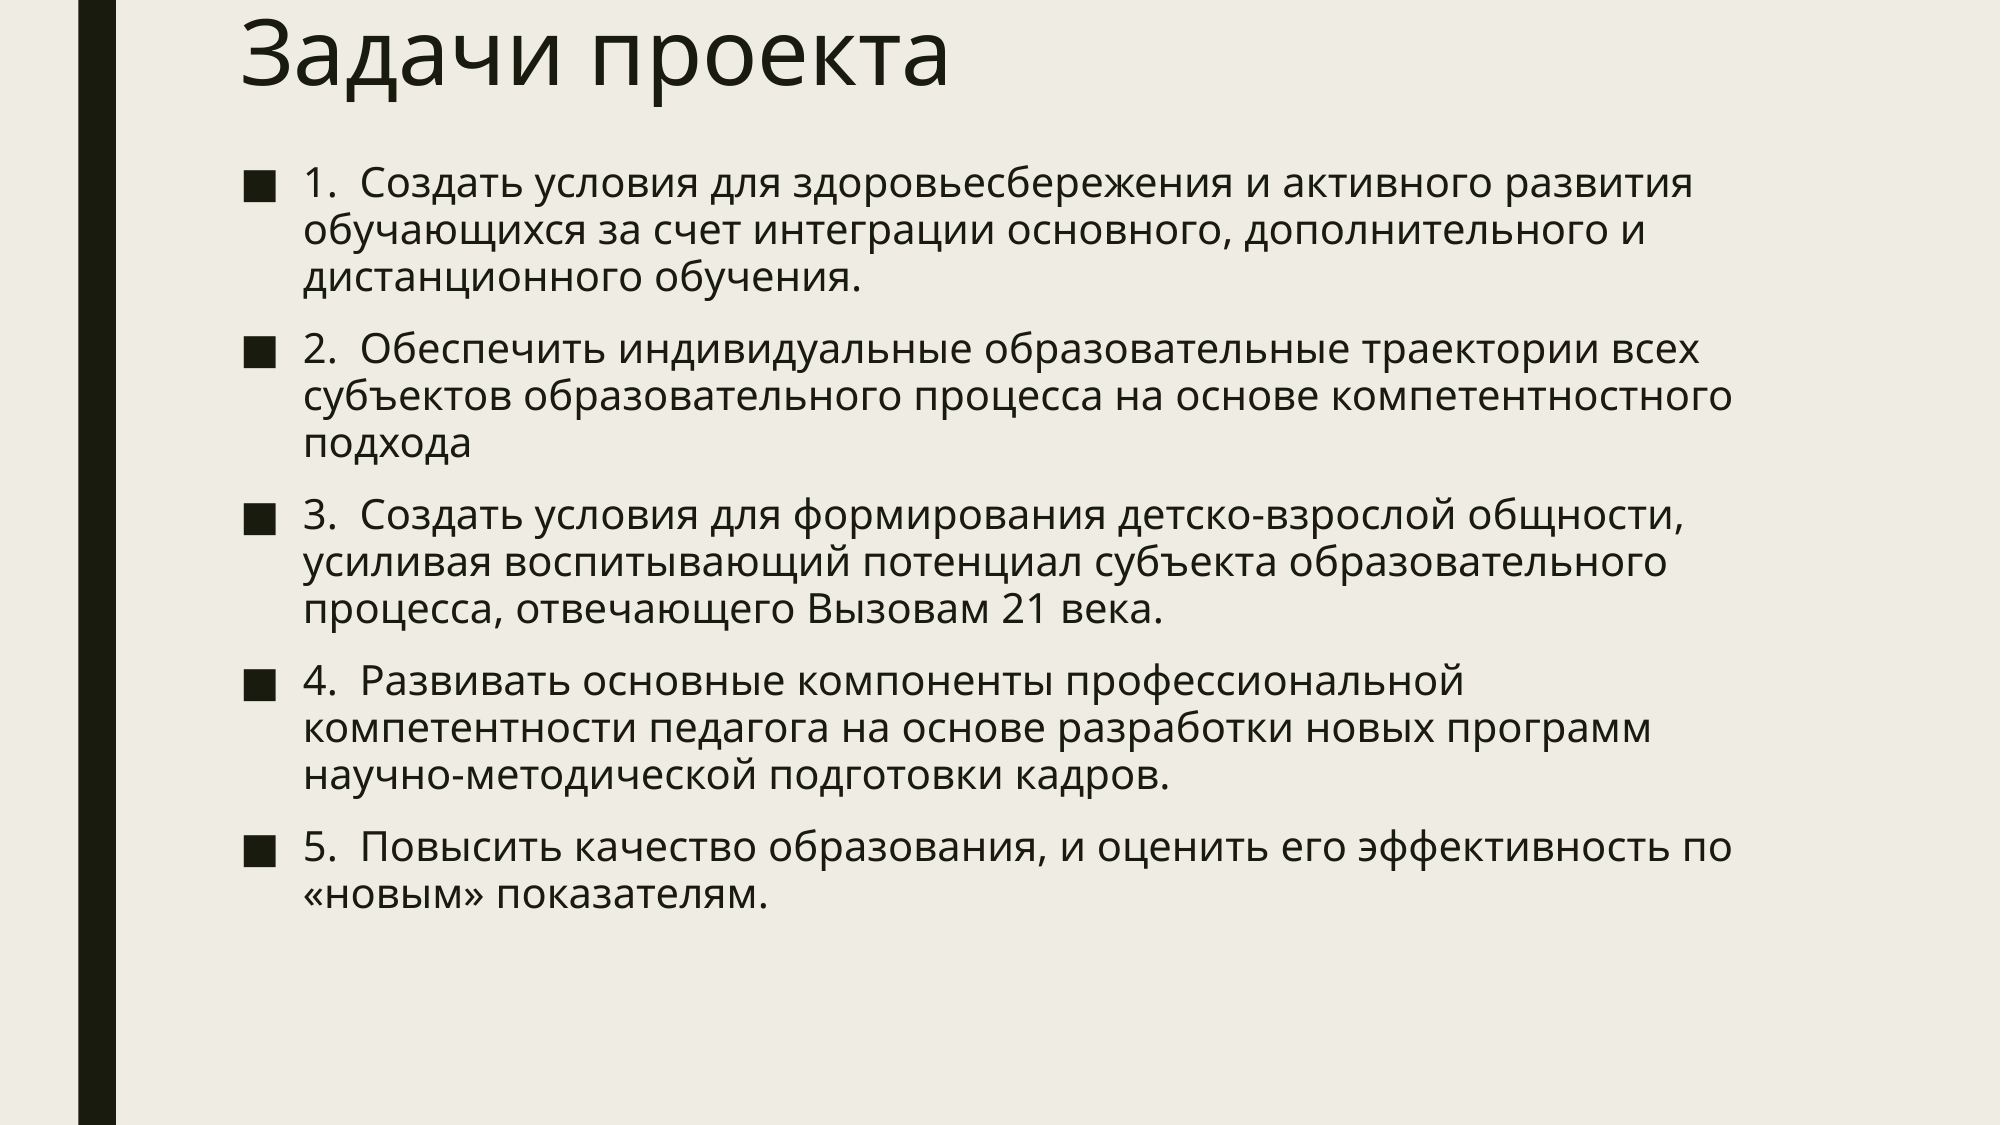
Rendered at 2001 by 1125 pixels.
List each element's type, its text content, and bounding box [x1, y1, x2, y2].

list 1. Создать условия для здоровьесбережения и активного развития обучающихся за счет интеграции основного, дополнительного и дистанционного обучения. 2. Обеспечить индивидуальные образовательные траектории всех субъектов образовательного процесса на основе компетентностного подхода 3. Создать условия для формирования детско-взрослой общности, усиливая воспитывающий потенциал субъекта образовательного процесса, отвечающего Вызовам 21 века. 4. Развивать основные компоненты профессиональной компетентности педагога на основе разработки новых программ научно-методической подготовки кадров. 5. Повысить качество образования, и оценить его эффективность по «новым» показателям. [225, 152, 1800, 963]
title Задачи проекта [225, 0, 1800, 152]
